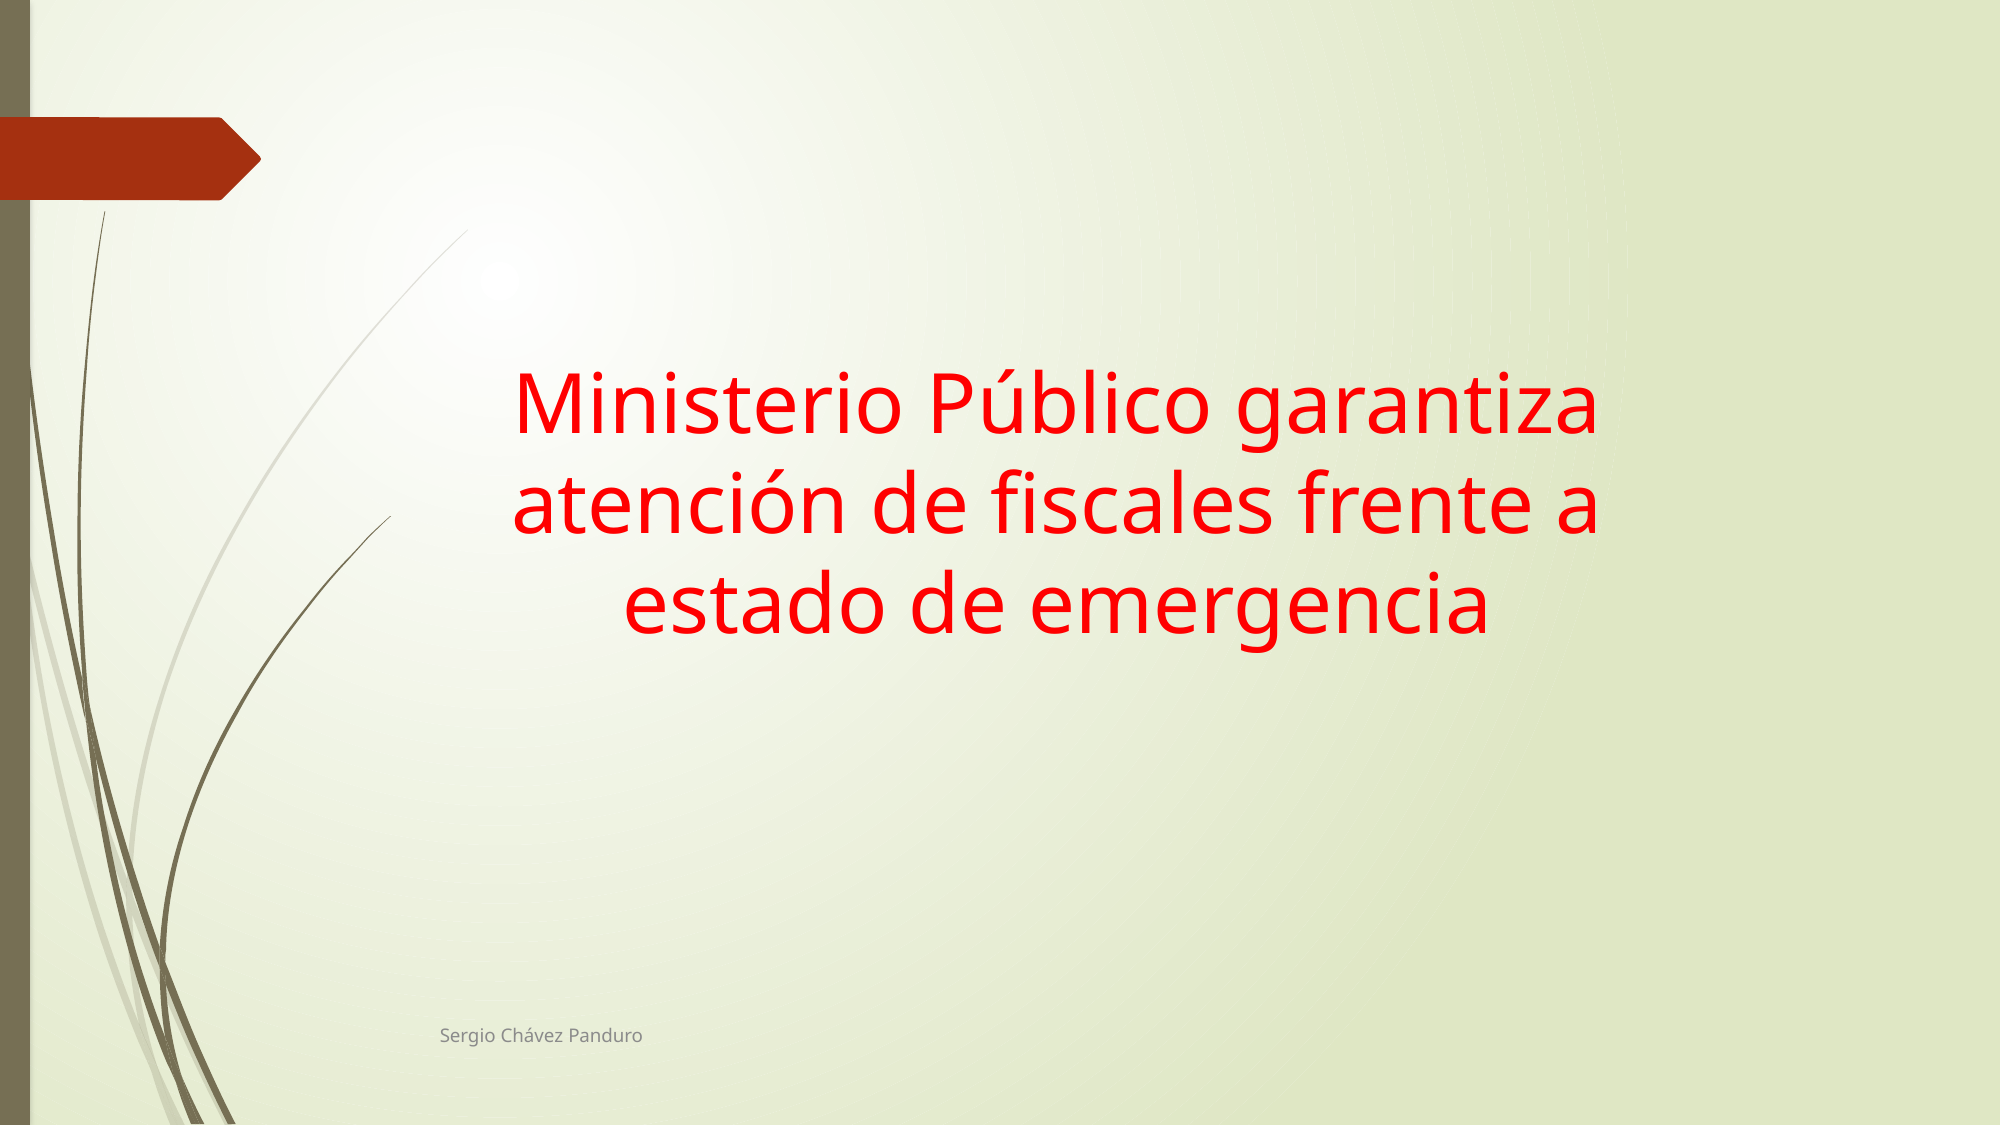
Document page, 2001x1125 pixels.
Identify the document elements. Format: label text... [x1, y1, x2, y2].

footer Sergio Chávez Panduro [424, 1006, 1675, 1067]
text_box Ministerio Público garantiza atención de fiscales frente a estado de emergencia [399, 242, 1716, 658]
